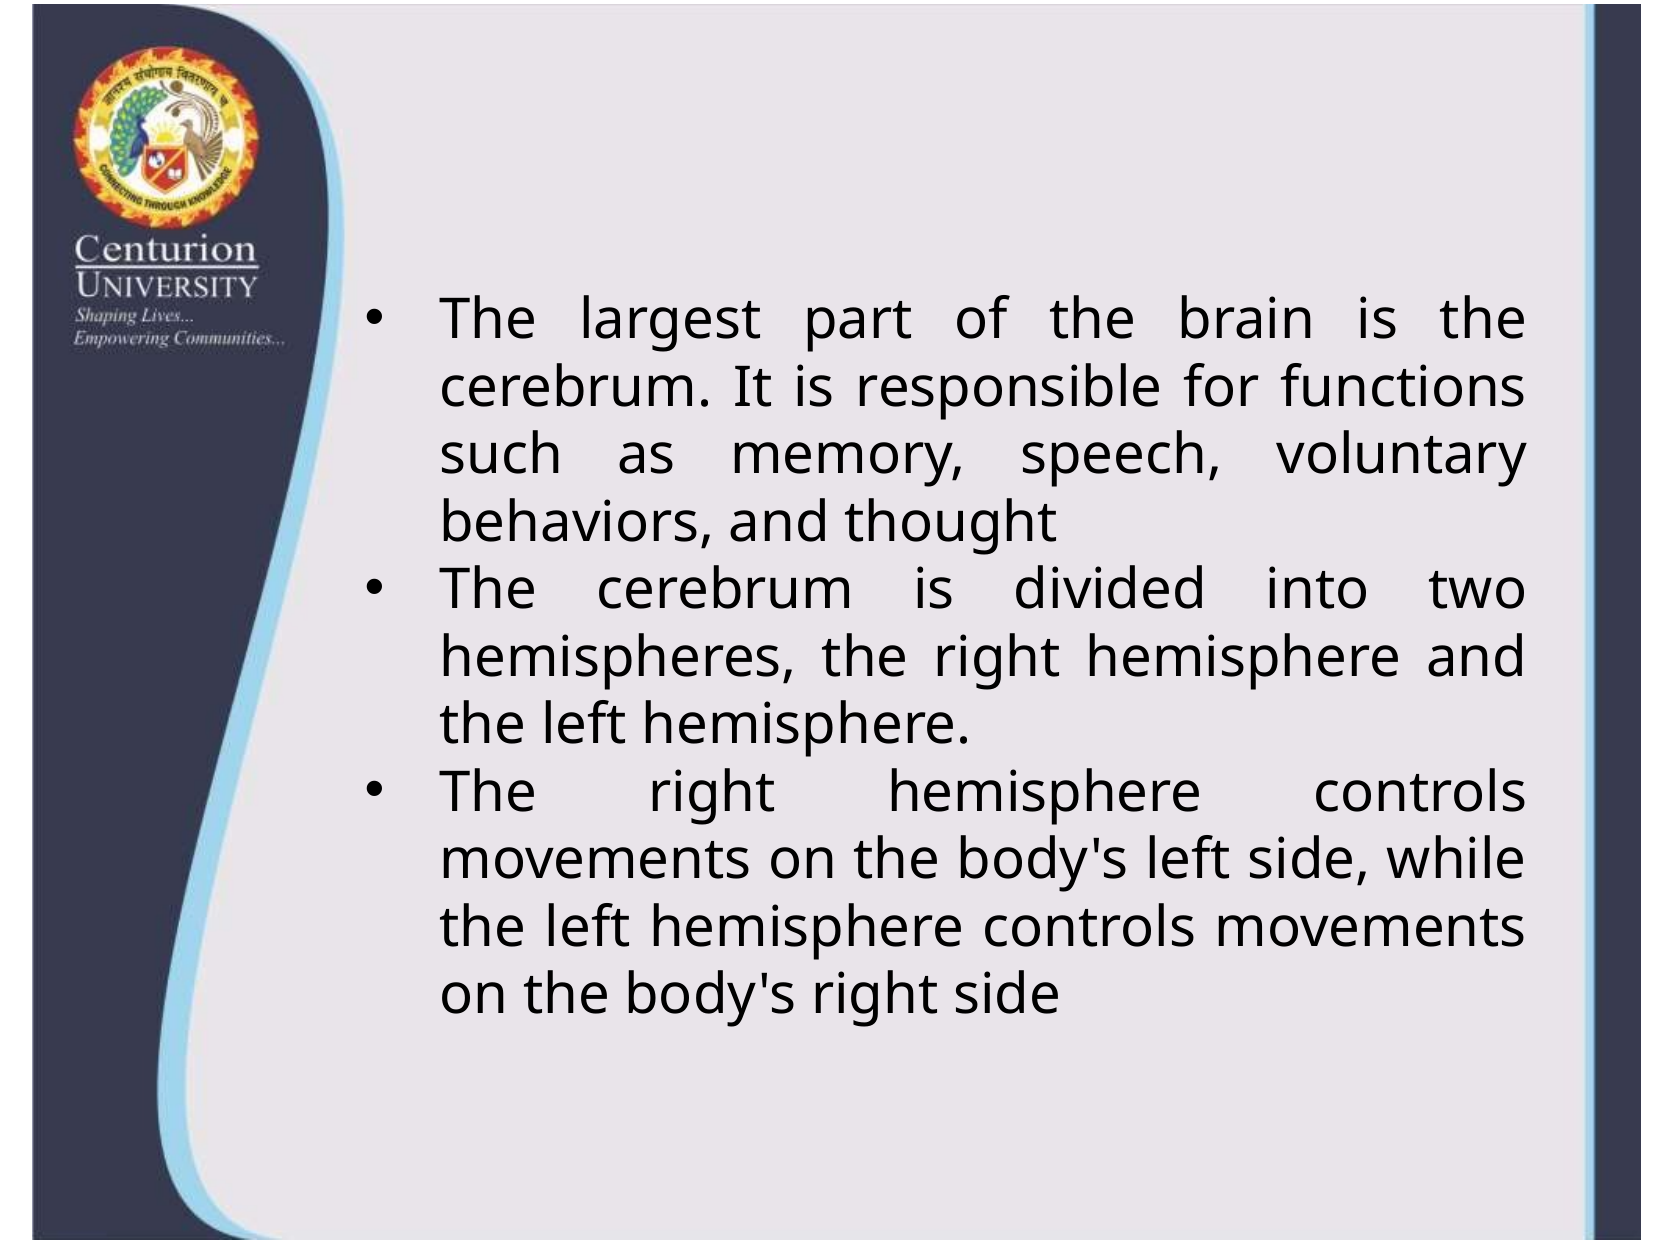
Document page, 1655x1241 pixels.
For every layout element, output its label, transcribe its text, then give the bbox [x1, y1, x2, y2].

list The largest part of the brain is the cerebrum. It is responsible for functions such as memory, speech, voluntary behaviors, and thought The cerebrum is divided into two hemispheres, the right hemisphere and the left hemisphere. The right hemisphere controls movements on the body's left side, while the left hemisphere controls movements on the body's right side [364, 282, 1528, 1077]
picture [32, 4, 1641, 1240]
